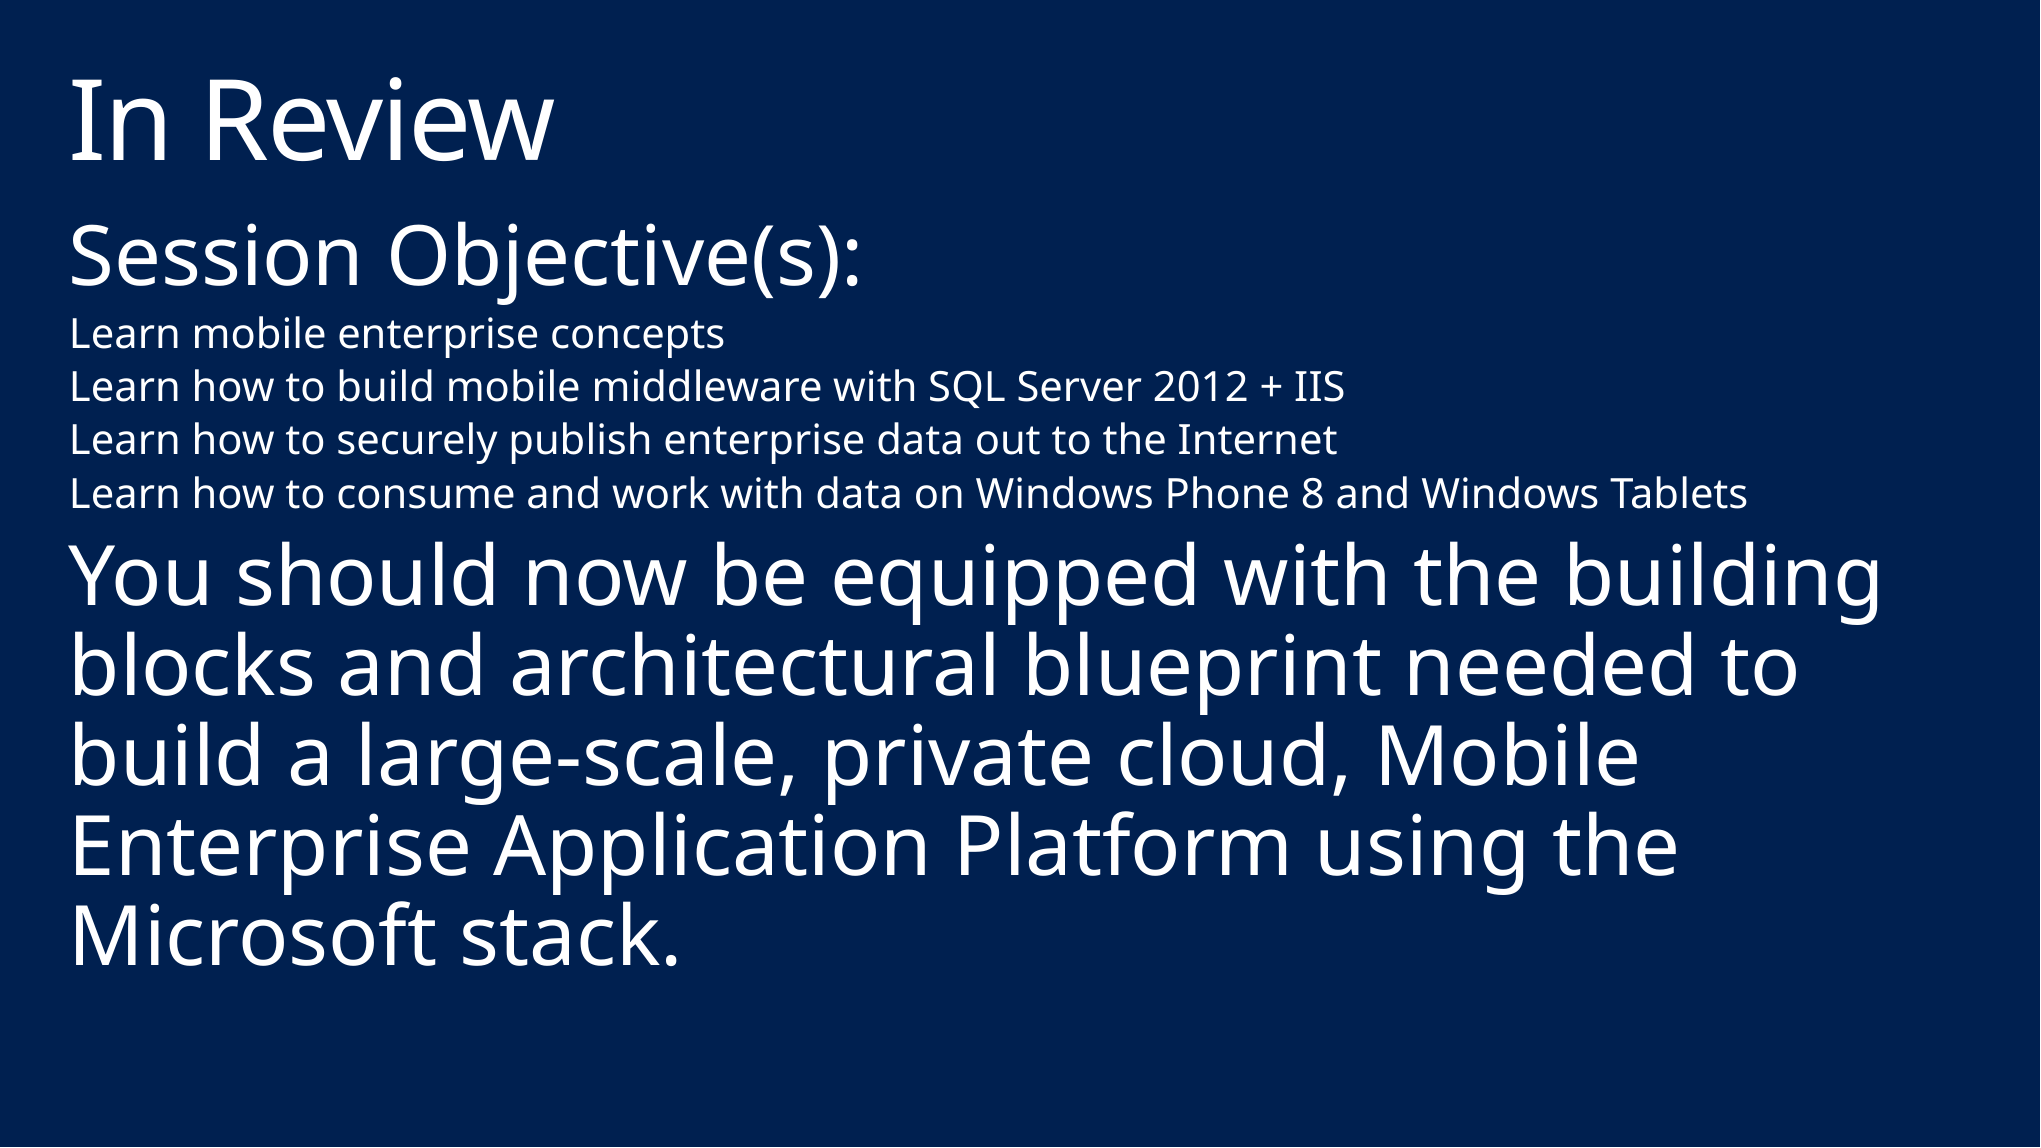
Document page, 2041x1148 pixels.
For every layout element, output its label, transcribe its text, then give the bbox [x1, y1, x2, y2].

title In Review [45, 48, 1996, 198]
list Session Objective(s): Learn mobile enterprise concepts Learn how to build mobile middleware with SQL Server 2012 + IIS Learn how to securely publish enterprise data out to the Internet Learn how to consume and work with data on Windows Phone 8 and Windows Tablets You should now be equipped with the building blocks and architectural blueprint needed to build a large-scale, private cloud, Mobile Enterprise Application Platform using the Microsoft stack. [45, 198, 1996, 926]
